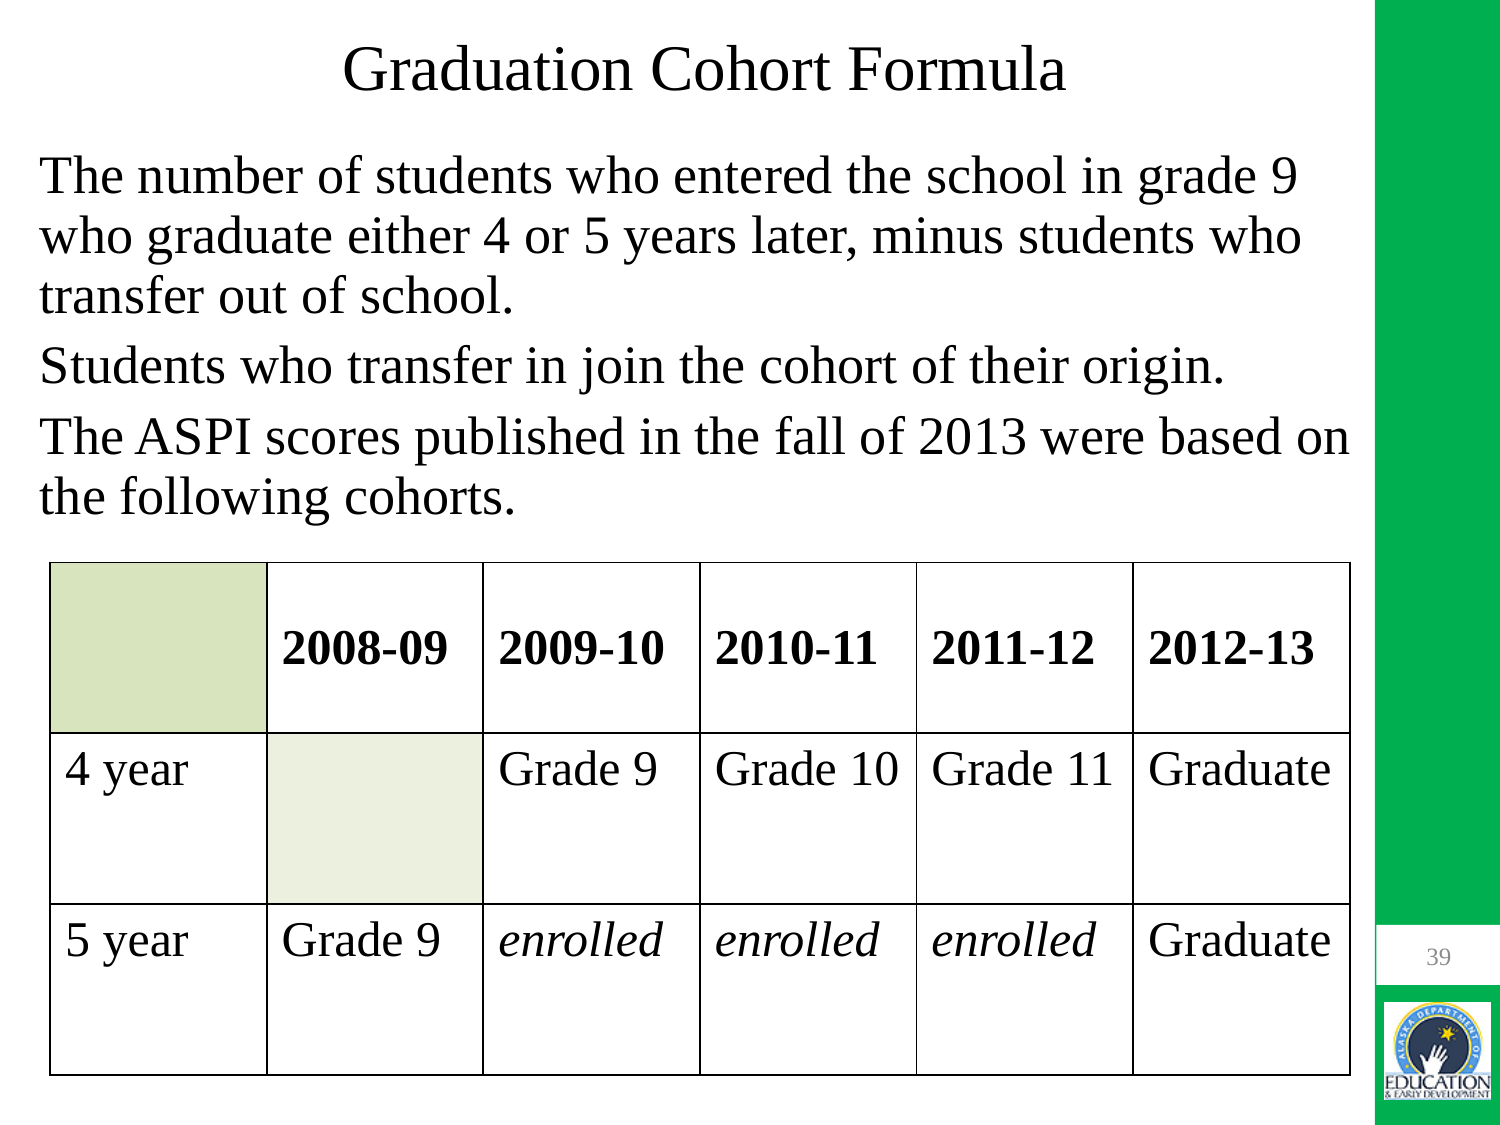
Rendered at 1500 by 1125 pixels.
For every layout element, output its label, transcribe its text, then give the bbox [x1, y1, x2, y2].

table_cell [268, 734, 482, 903]
slide_number 39 [1376, 924, 1500, 985]
table_cell Graduate [1134, 734, 1349, 903]
table_header 2009-10 [484, 563, 699, 732]
table_header 2008-09 [268, 563, 482, 732]
table_header [51, 563, 266, 732]
list The number of students who entered the school in grade 9 who graduate either 4 or 5 years later, minus students who transfer out of school. Students who transfer in join the cohort of their origin. The ASPI scores published in the fall of 2013 were based on the following cohorts. [24, 137, 1375, 550]
table_cell 5 year [51, 905, 266, 1074]
table_cell Grade 9 [484, 734, 699, 903]
table_cell enrolled [484, 905, 699, 1074]
picture [1384, 1002, 1491, 1100]
table_cell enrolled [701, 905, 916, 1074]
table_header 2011-12 [917, 563, 1132, 732]
table_cell Graduate [1134, 905, 1349, 1074]
table_cell Grade 11 [917, 734, 1132, 903]
table_cell Grade 10 [701, 734, 916, 903]
table_cell 4 year [51, 734, 266, 903]
table_cell enrolled [917, 905, 1132, 1074]
table_header 2012-13 [1134, 563, 1349, 732]
table_cell Grade 9 [268, 905, 482, 1074]
title Graduation Cohort Formula [50, 24, 1361, 113]
table_header 2010-11 [701, 563, 916, 732]
